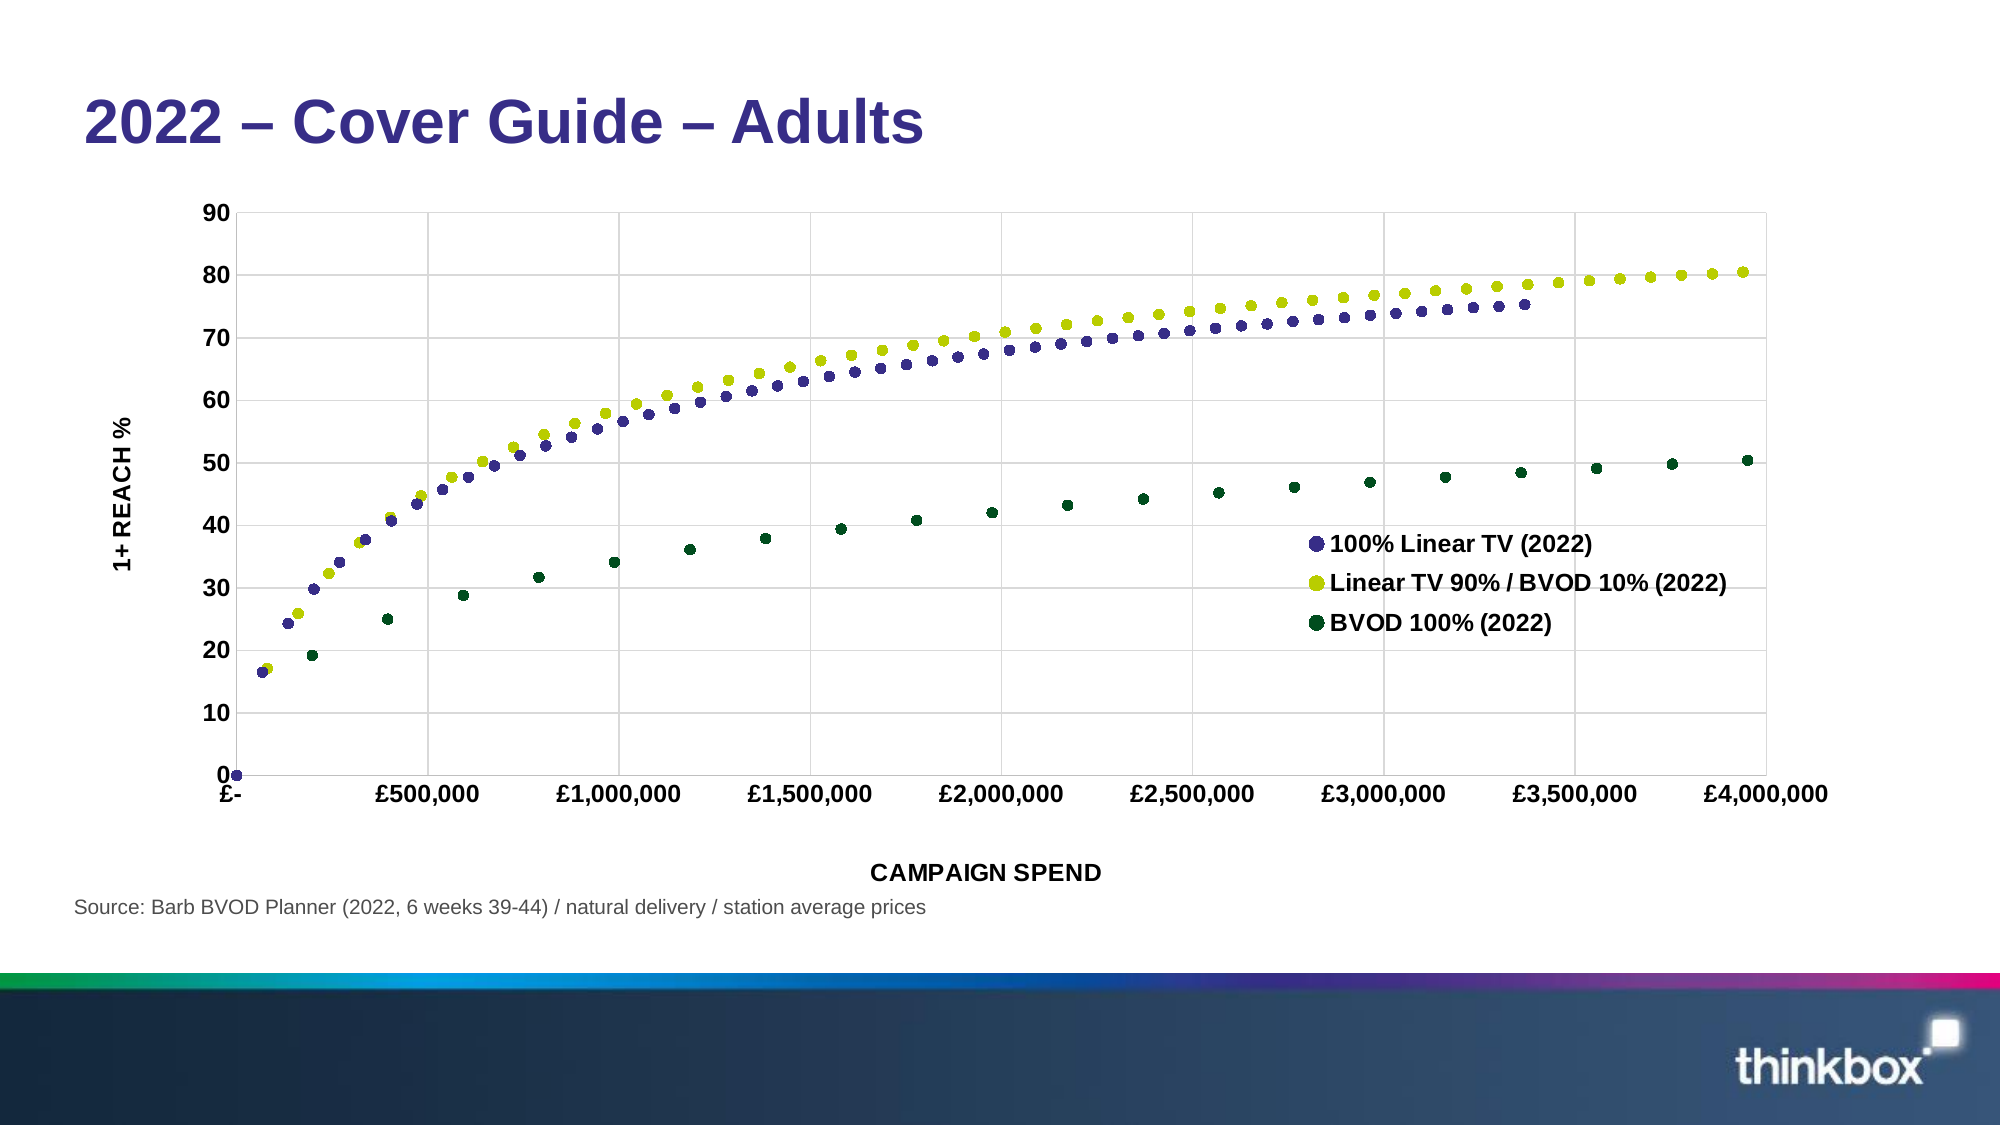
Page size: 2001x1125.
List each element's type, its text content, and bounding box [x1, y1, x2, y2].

title 2022 – Cover Guide – Adults [69, 81, 1931, 250]
list Source: Barb BVOD Planner (2022, 6 weeks 39-44) / natural delivery / station average prices [59, 885, 1919, 936]
chart [98, 185, 1871, 895]
picture [0, 973, 2000, 1125]
